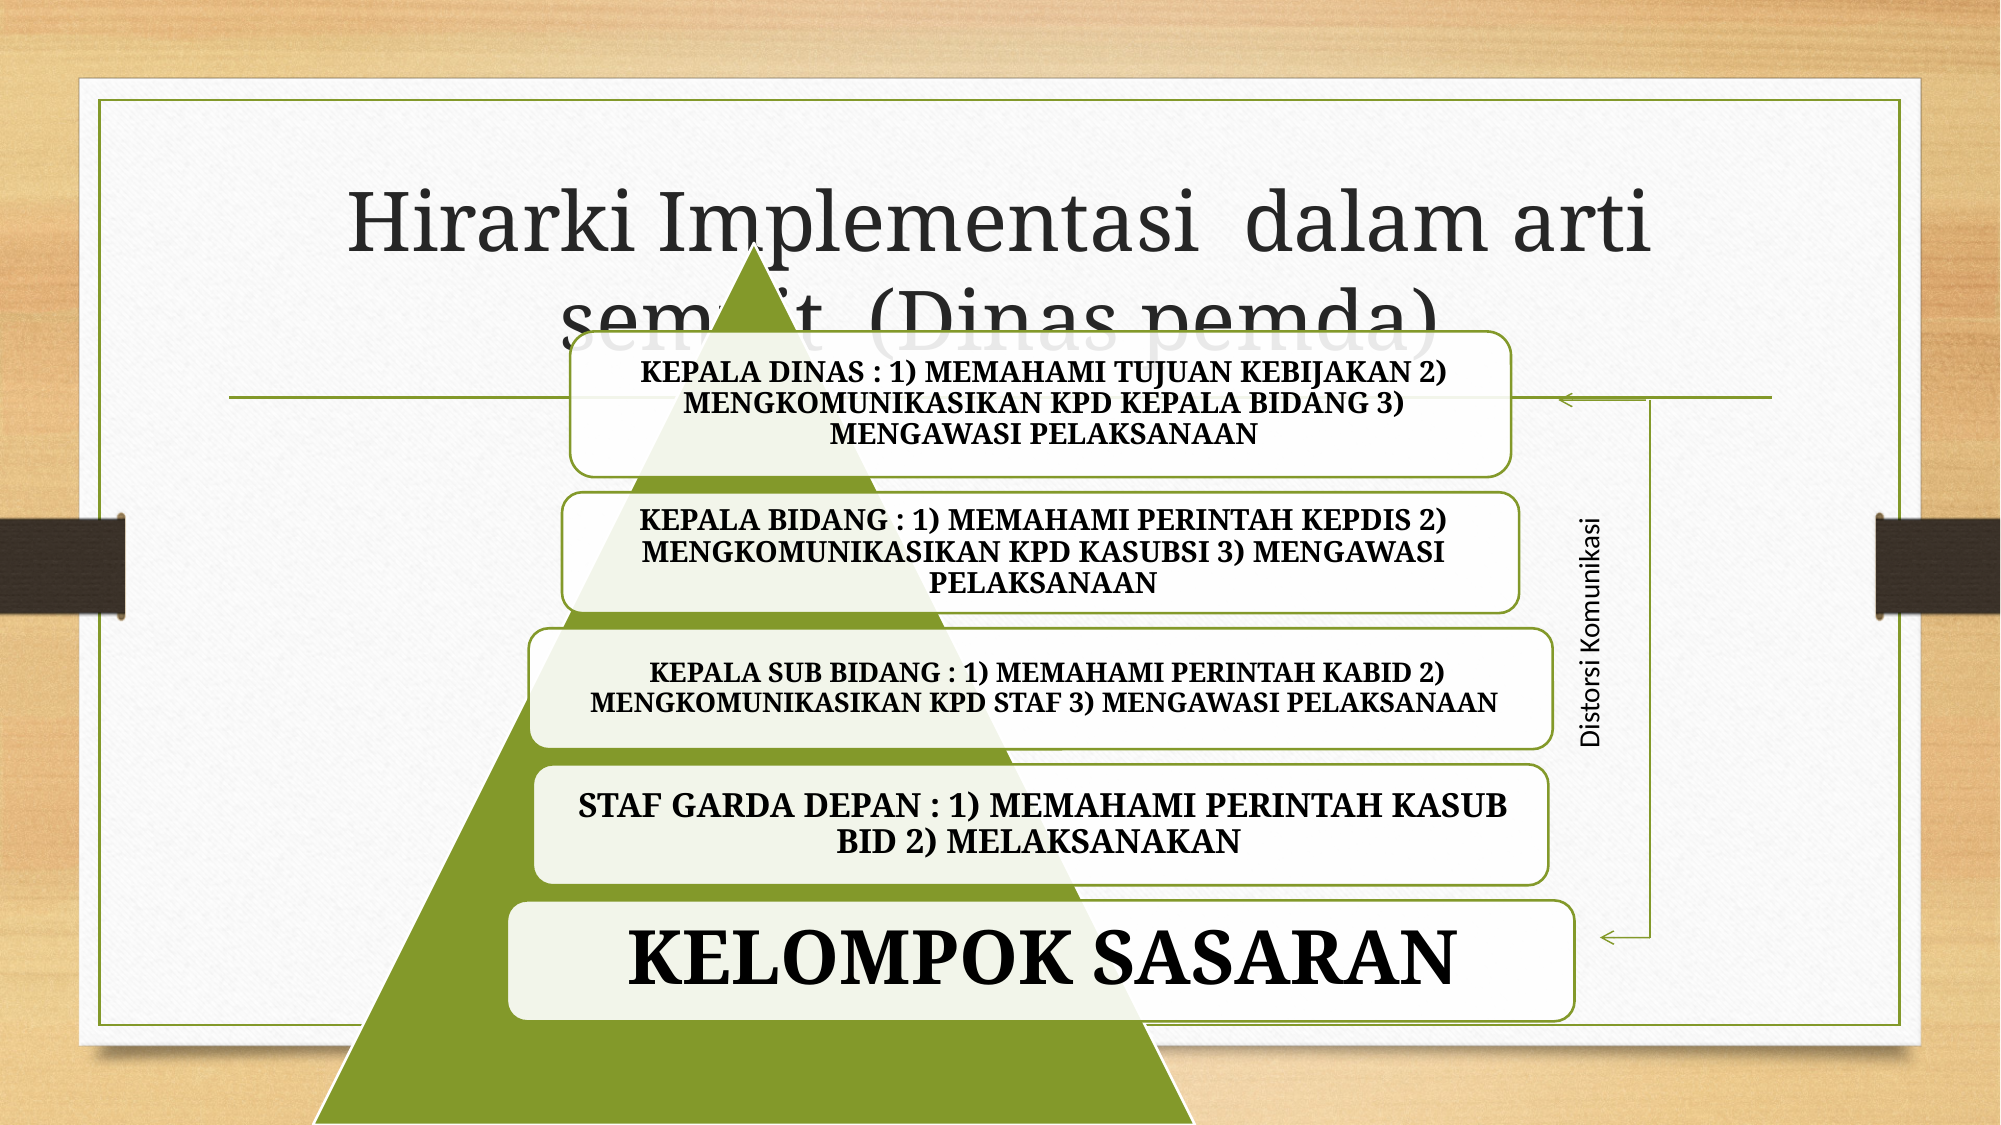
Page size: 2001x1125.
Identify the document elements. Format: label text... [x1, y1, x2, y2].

picture [1563, 670, 1898, 1024]
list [324, 242, 1563, 1125]
table_header Distorsi Komunikasi [1577, 441, 1629, 668]
picture [0, 0, 2001, 1125]
table_header Distorsi Komunikasi [1577, 670, 1629, 825]
title Hirarki Implementasi dalam arti sempit (Dinas pemda) [212, 161, 1788, 375]
